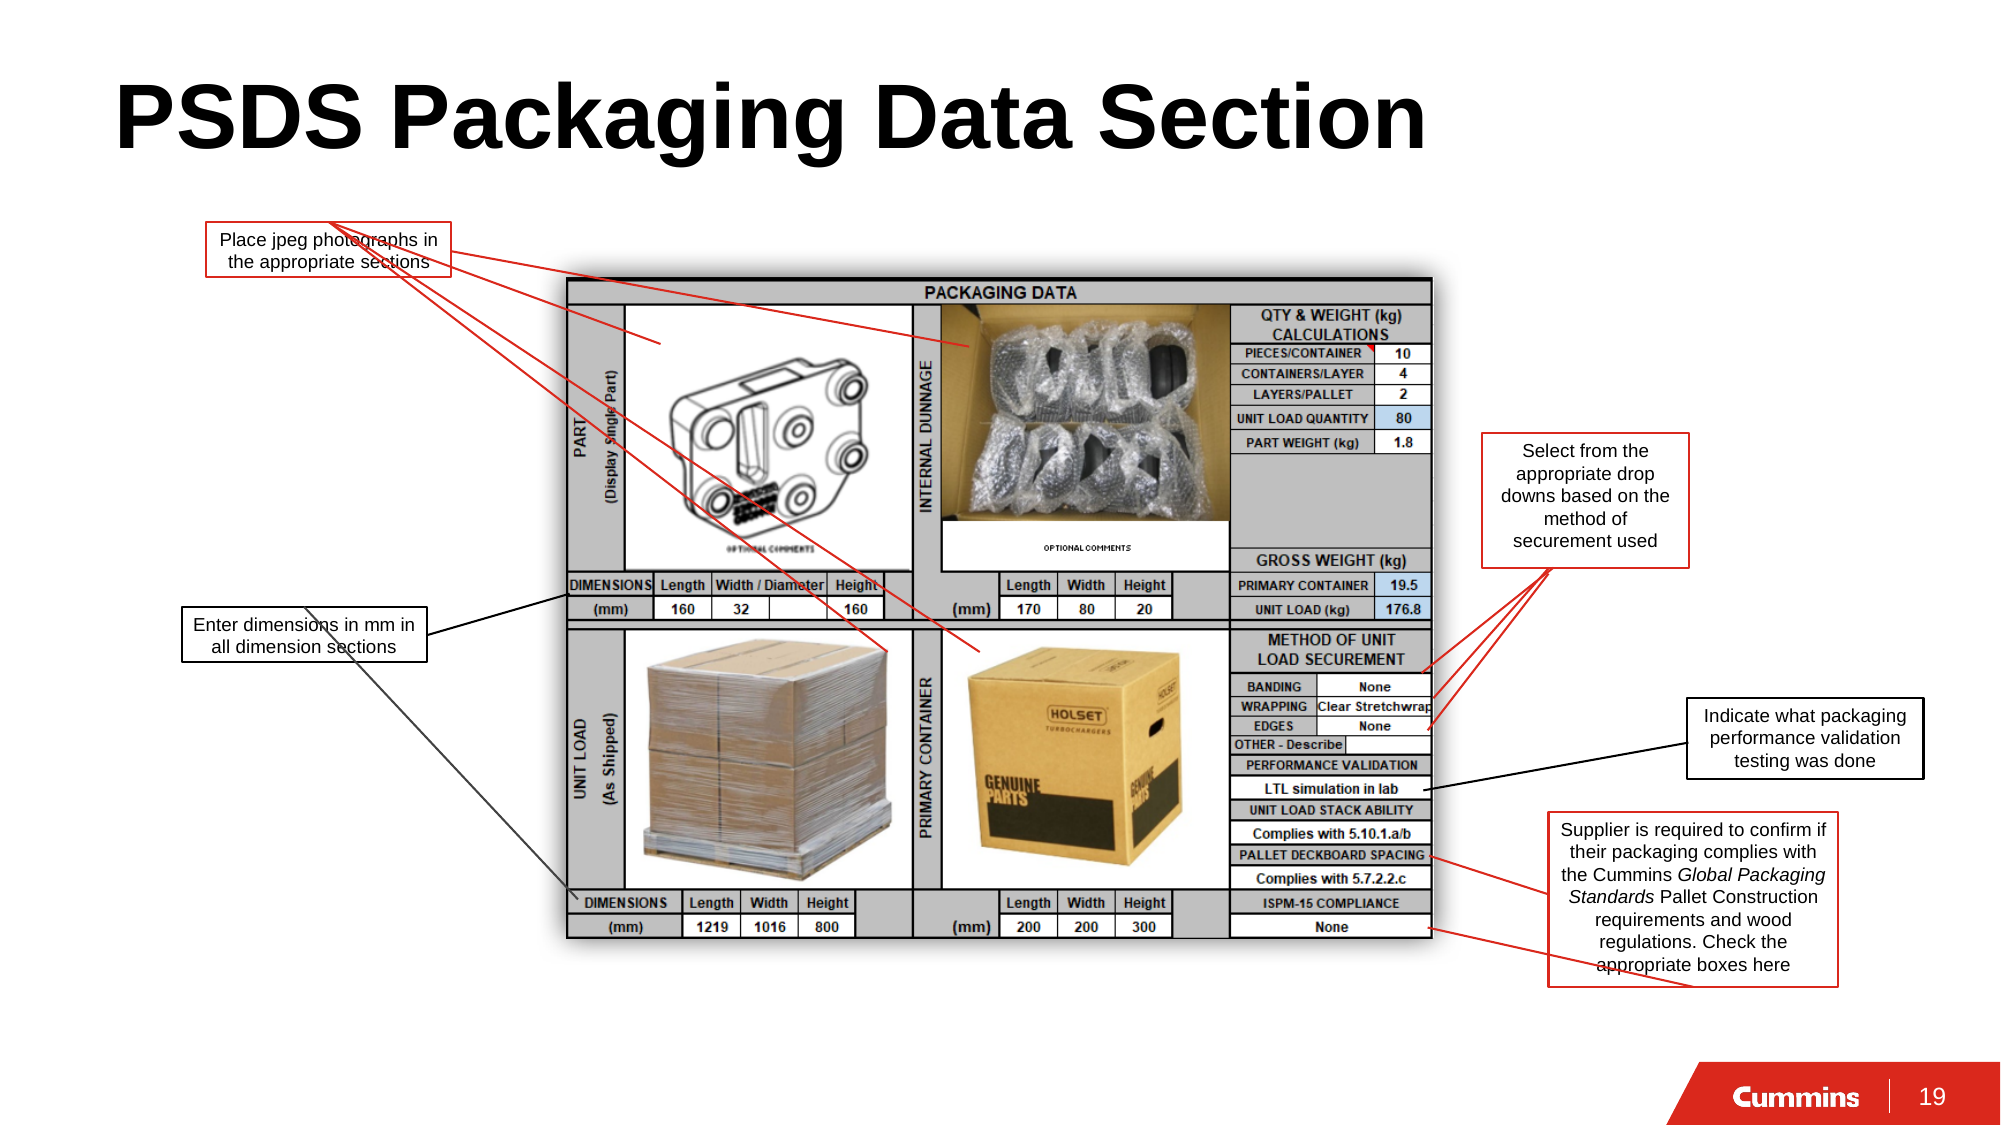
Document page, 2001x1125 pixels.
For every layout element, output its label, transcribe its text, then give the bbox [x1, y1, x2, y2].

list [566, 277, 1434, 940]
title PSDS Packaging Data Section [99, 59, 1902, 278]
text_box Indicate what packaging performance validation testing was done [1434, 698, 1924, 789]
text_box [426, 634, 578, 900]
text_box Select from the appropriate drop downs based on the method of securement used [1482, 433, 1689, 572]
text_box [1427, 573, 1549, 731]
text_box Place jpeg photographs in the appropriate sections [345, 230, 451, 278]
text_box Place jpeg photographs in the appropriate sections [332, 221, 452, 265]
text_box Enter dimensions in mm in all dimension sections [306, 606, 427, 663]
text_box Place jpeg photographs in the appropriate sections [206, 221, 398, 278]
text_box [888, 249, 980, 652]
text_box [1427, 811, 1839, 987]
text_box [1433, 568, 1549, 573]
text_box Enter dimensions in mm in all dimension sections [181, 606, 354, 663]
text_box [451, 249, 888, 652]
